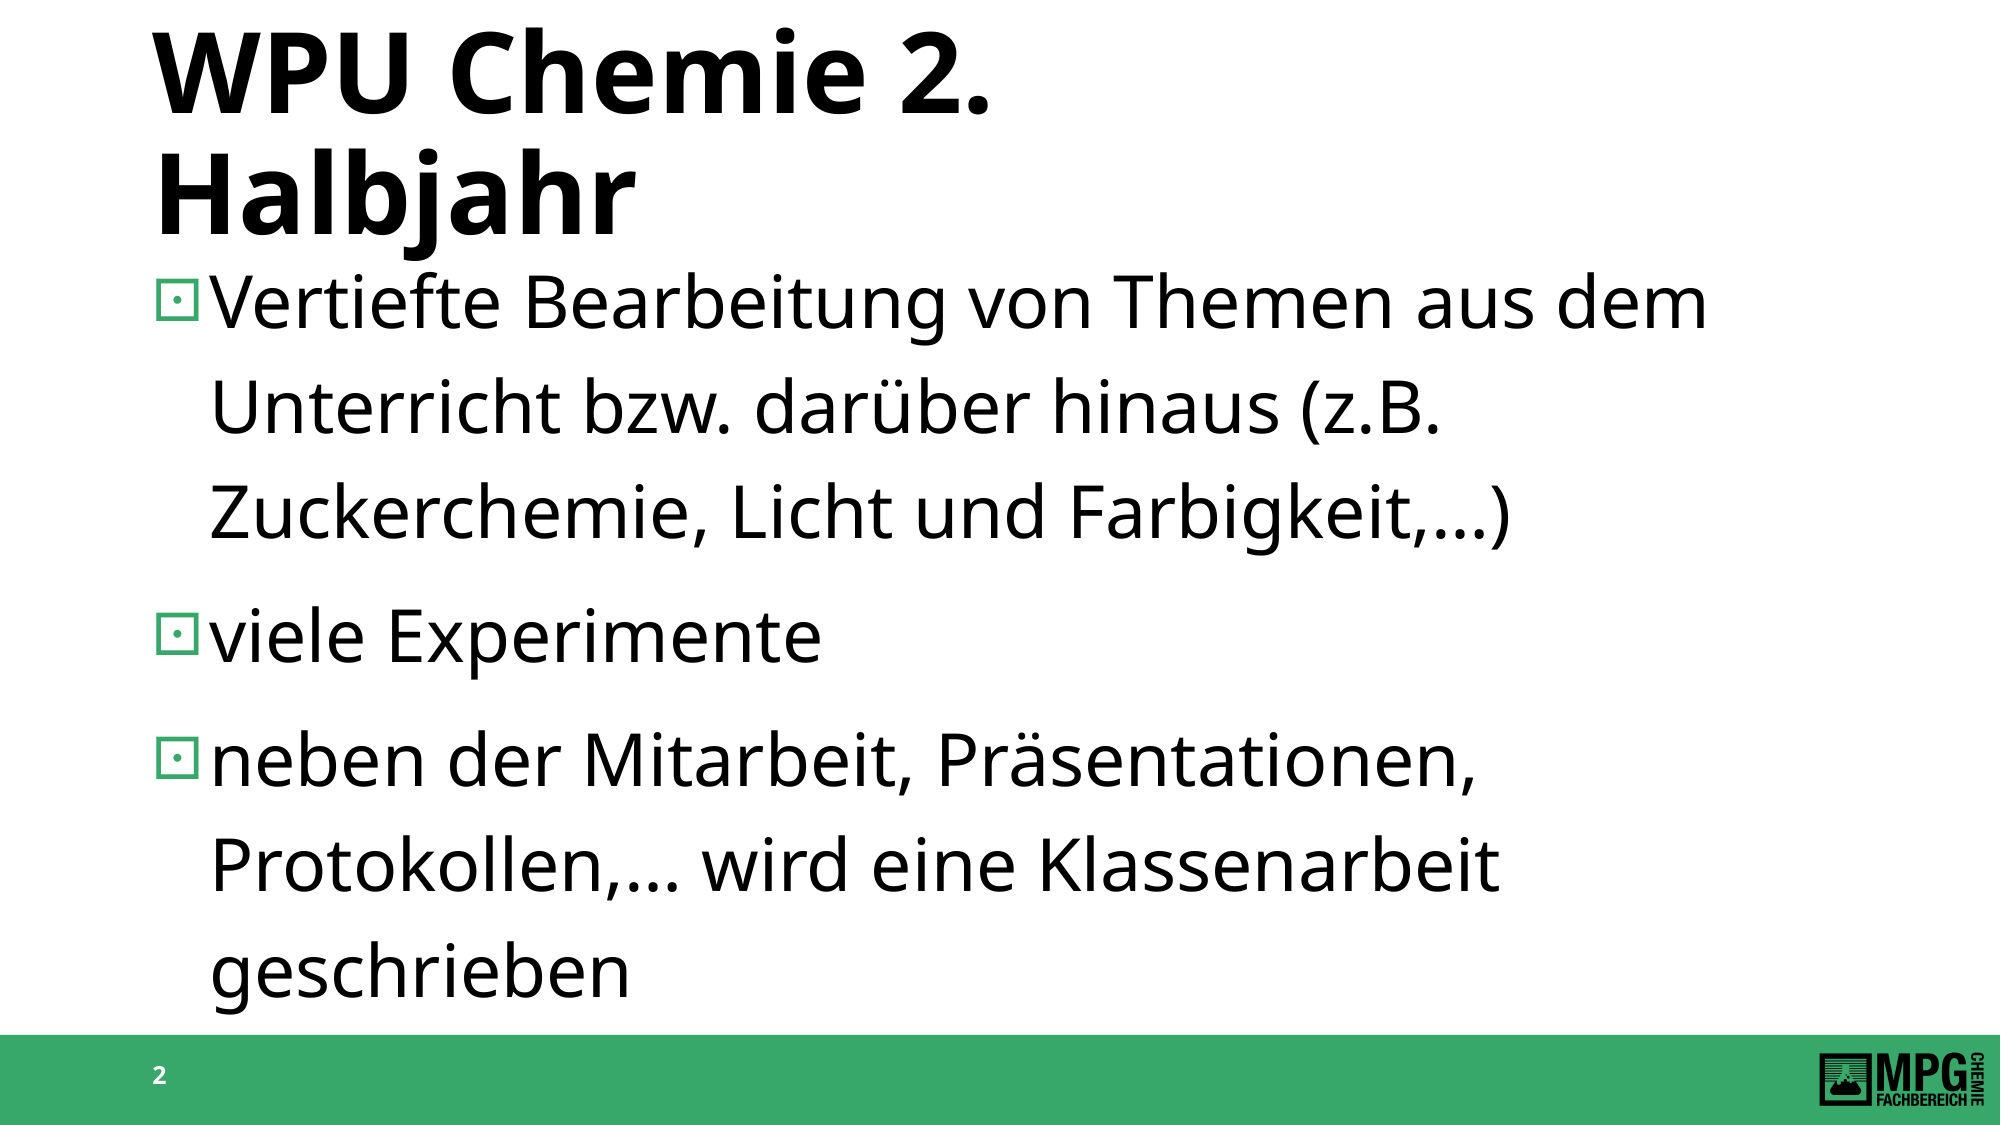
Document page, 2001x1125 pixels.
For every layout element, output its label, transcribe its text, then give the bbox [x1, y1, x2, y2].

slide_number 2 [137, 1046, 549, 1107]
list Vertiefte Bearbeitung von Themen aus dem Unterricht bzw. darüber hinaus (z.B. Zuckerchemie, Licht und Farbigkeit,…) viele Experimente neben der Mitarbeit, Präsentationen, Protokollen,… wird eine Klassenarbeit geschrieben [137, 229, 1825, 1025]
picture [1800, 1028, 2000, 1125]
title WPU Chemie 2. Halbjahr [137, 73, 1372, 202]
